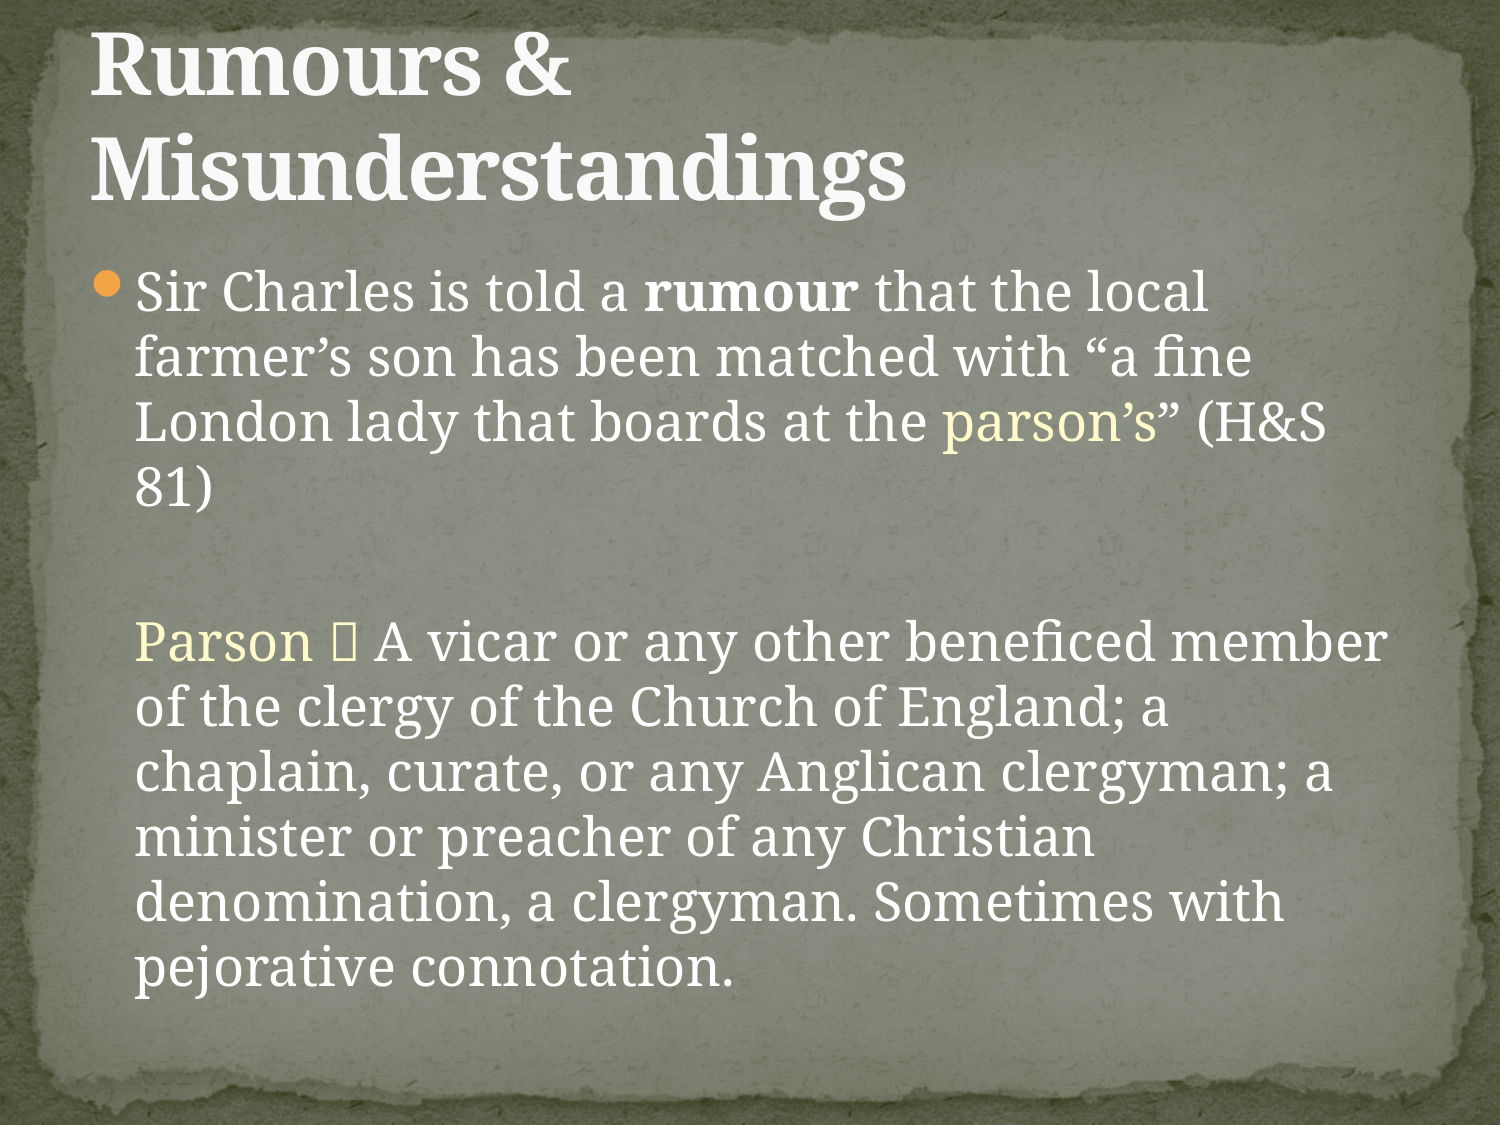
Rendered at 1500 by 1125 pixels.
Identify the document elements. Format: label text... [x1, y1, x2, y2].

list Sir Charles is told a rumour that the local farmer’s son has been matched with “a fine London lady that boards at the parson’s” (H&S 81) Parson  A vicar or any other beneficed member of the clergy of the Church of England; a chaplain, curate, or any Anglican clergyman; a minister or preacher of any Christian denomination, a clergyman. Sometimes with pejorative connotation. [75, 249, 1425, 1000]
title Rumours & Misunderstandings [74, 24, 1425, 225]
